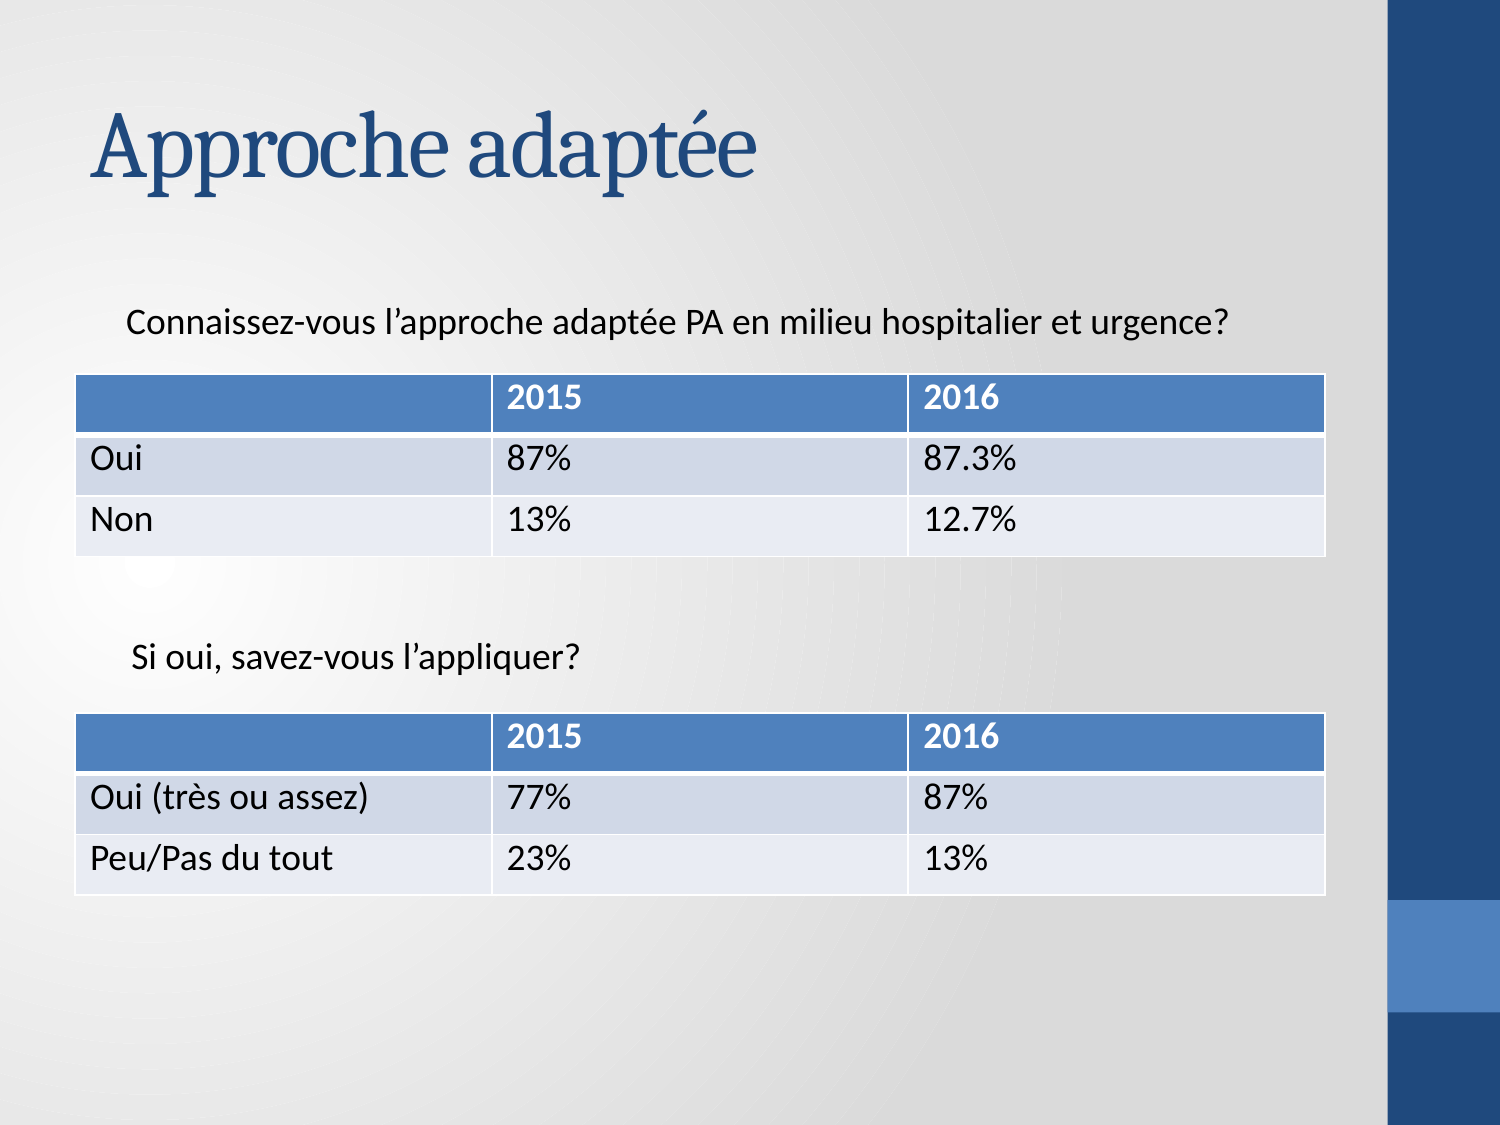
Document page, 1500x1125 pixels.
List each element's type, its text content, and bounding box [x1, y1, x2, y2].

table_header 2016 [909, 714, 1324, 771]
table_cell Peu/Pas du tout [76, 835, 491, 894]
table_cell Non [76, 497, 491, 556]
table_header 2015 [493, 375, 907, 432]
table_cell Oui (très ou assez) [76, 776, 491, 834]
table_cell 87.3% [909, 438, 1324, 495]
table_cell 23% [493, 835, 907, 894]
table_header [76, 714, 491, 771]
title Approche adaptée [75, 45, 1325, 233]
table_cell 12.7% [909, 497, 1324, 556]
table_cell 13% [493, 497, 907, 556]
text_box Si oui, savez-vous l’appliquer? [116, 624, 597, 685]
table_cell Oui [76, 438, 491, 495]
table_cell 13% [909, 835, 1324, 894]
table_cell 77% [493, 776, 907, 834]
text_box Connaissez-vous l’approche adaptée PA en milieu hospitalier et urgence? [111, 289, 1247, 350]
table_cell 87% [909, 776, 1324, 834]
table_header 2015 [493, 714, 907, 771]
table_header 2016 [909, 375, 1324, 432]
table_cell 87% [493, 438, 907, 495]
table_header [76, 375, 491, 432]
